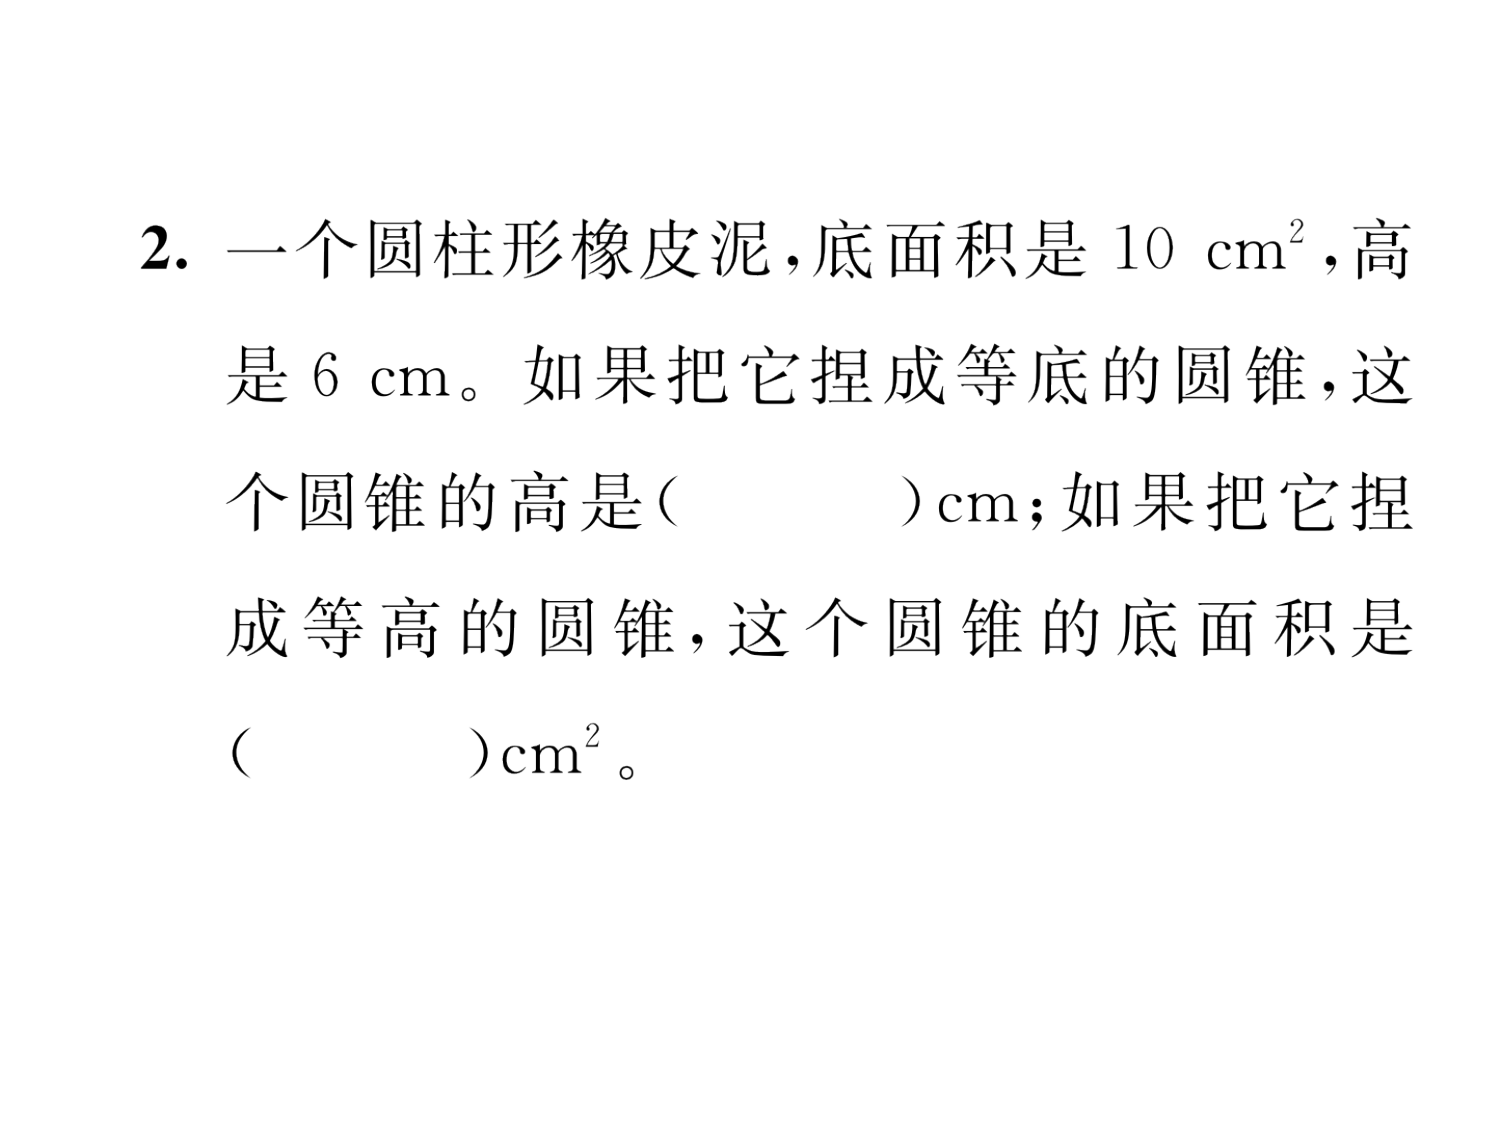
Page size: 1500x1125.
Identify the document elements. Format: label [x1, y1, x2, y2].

picture [135, 184, 1500, 813]
